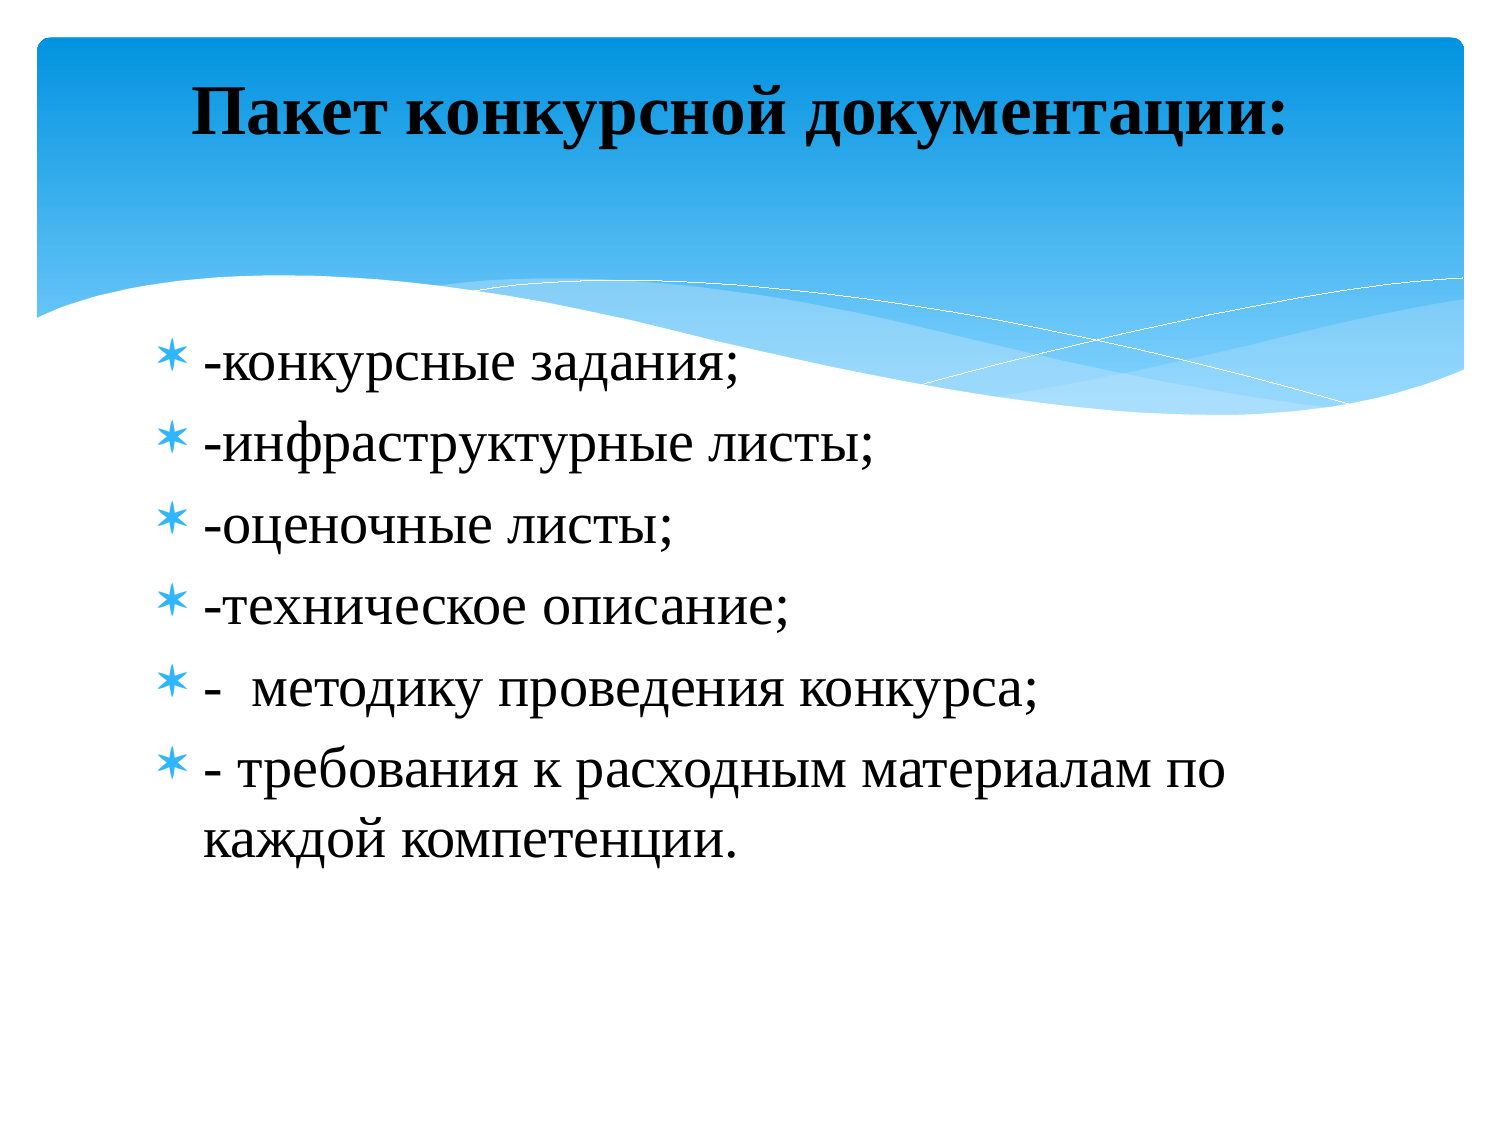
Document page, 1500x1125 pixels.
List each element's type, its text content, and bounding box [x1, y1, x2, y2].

title Пакет конкурсной документации: [75, 55, 1425, 261]
list -конкурсные задания; -инфраструктурные листы; -оценочные листы; -техническое описание; - методику проведения конкурса; - требования к расходным материалам по каждой компетенции. [143, 314, 1359, 1005]
